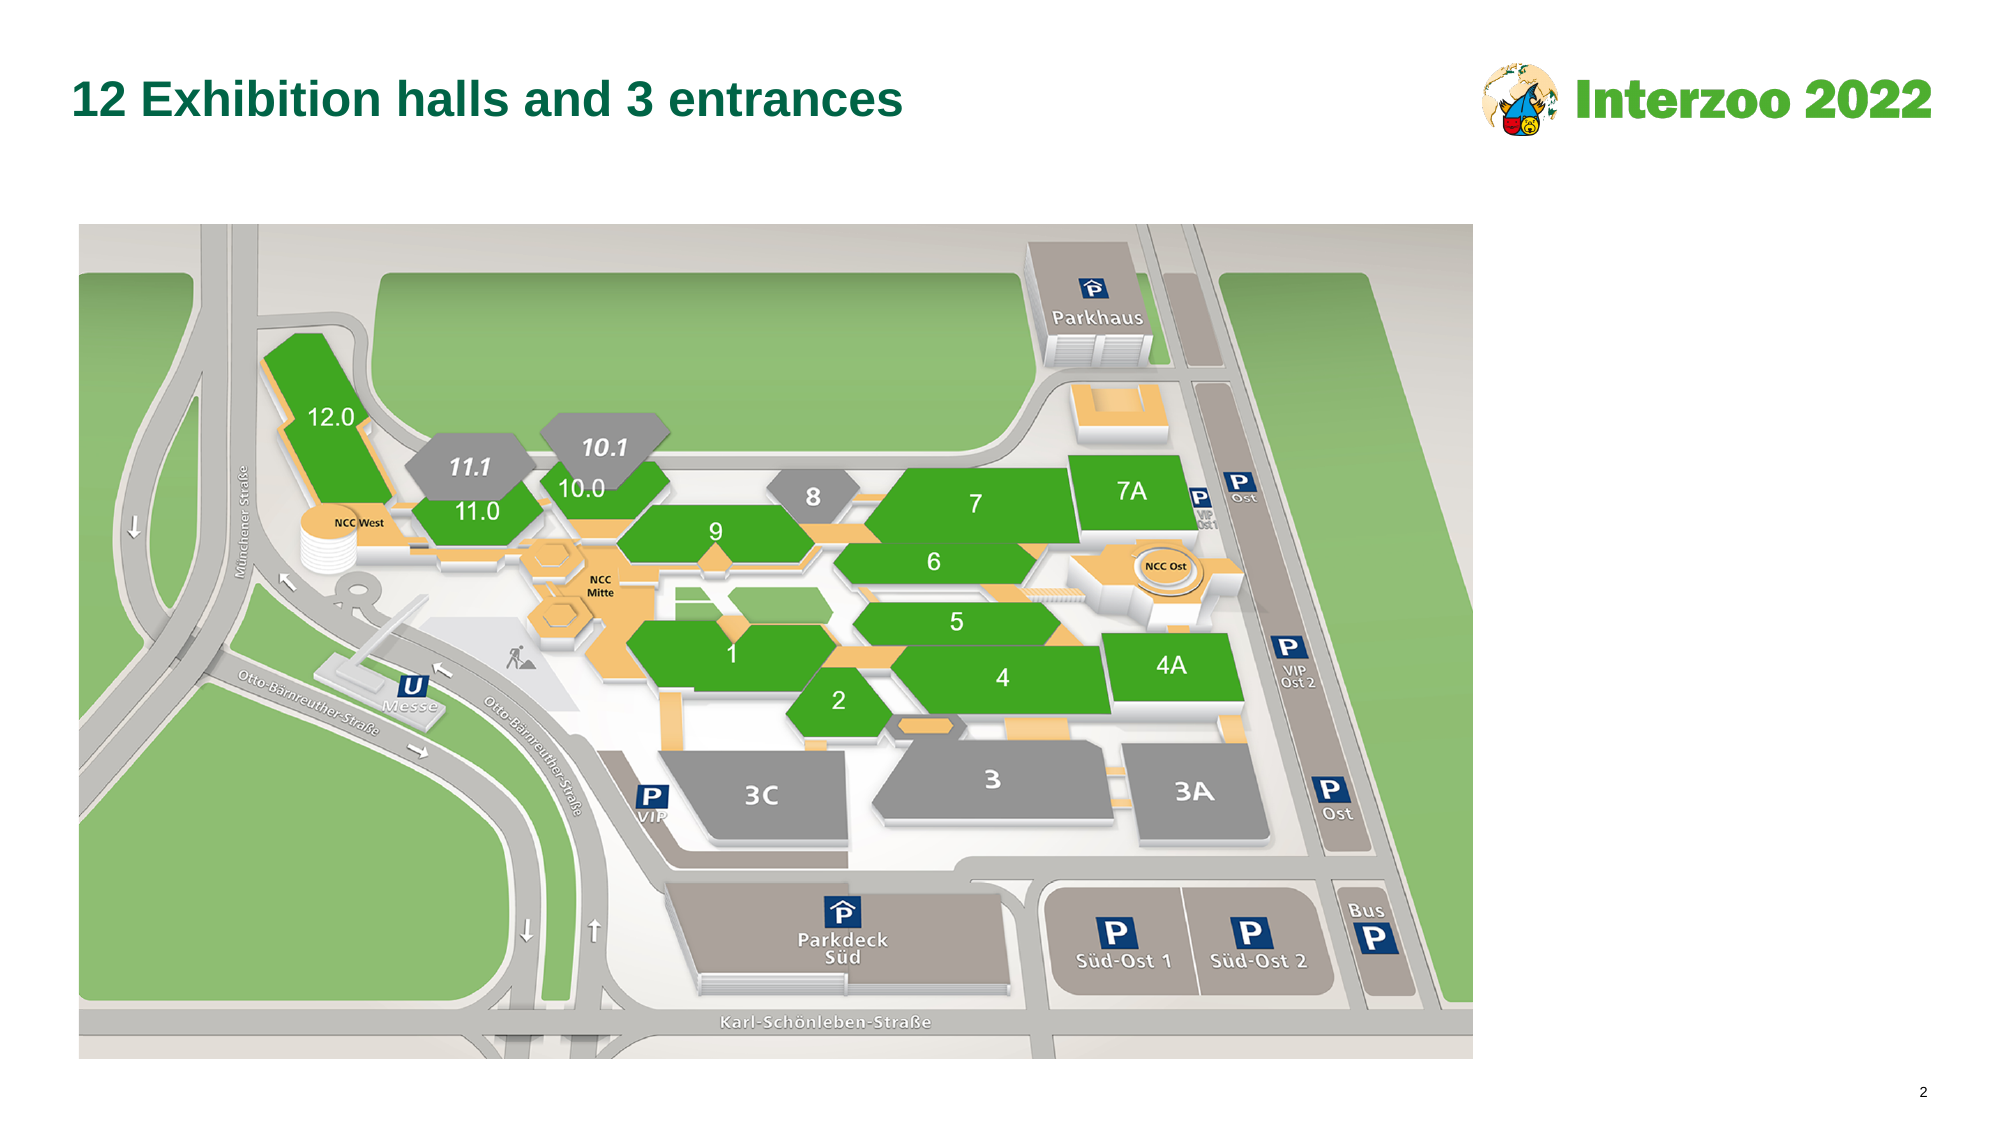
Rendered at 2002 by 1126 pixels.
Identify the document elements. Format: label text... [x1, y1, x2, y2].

picture [1482, 63, 1931, 136]
slide_number 2 [1801, 1076, 1928, 1107]
picture [78, 224, 1474, 1060]
title 12 Exhibition halls and 3 entrances [70, 41, 1457, 129]
